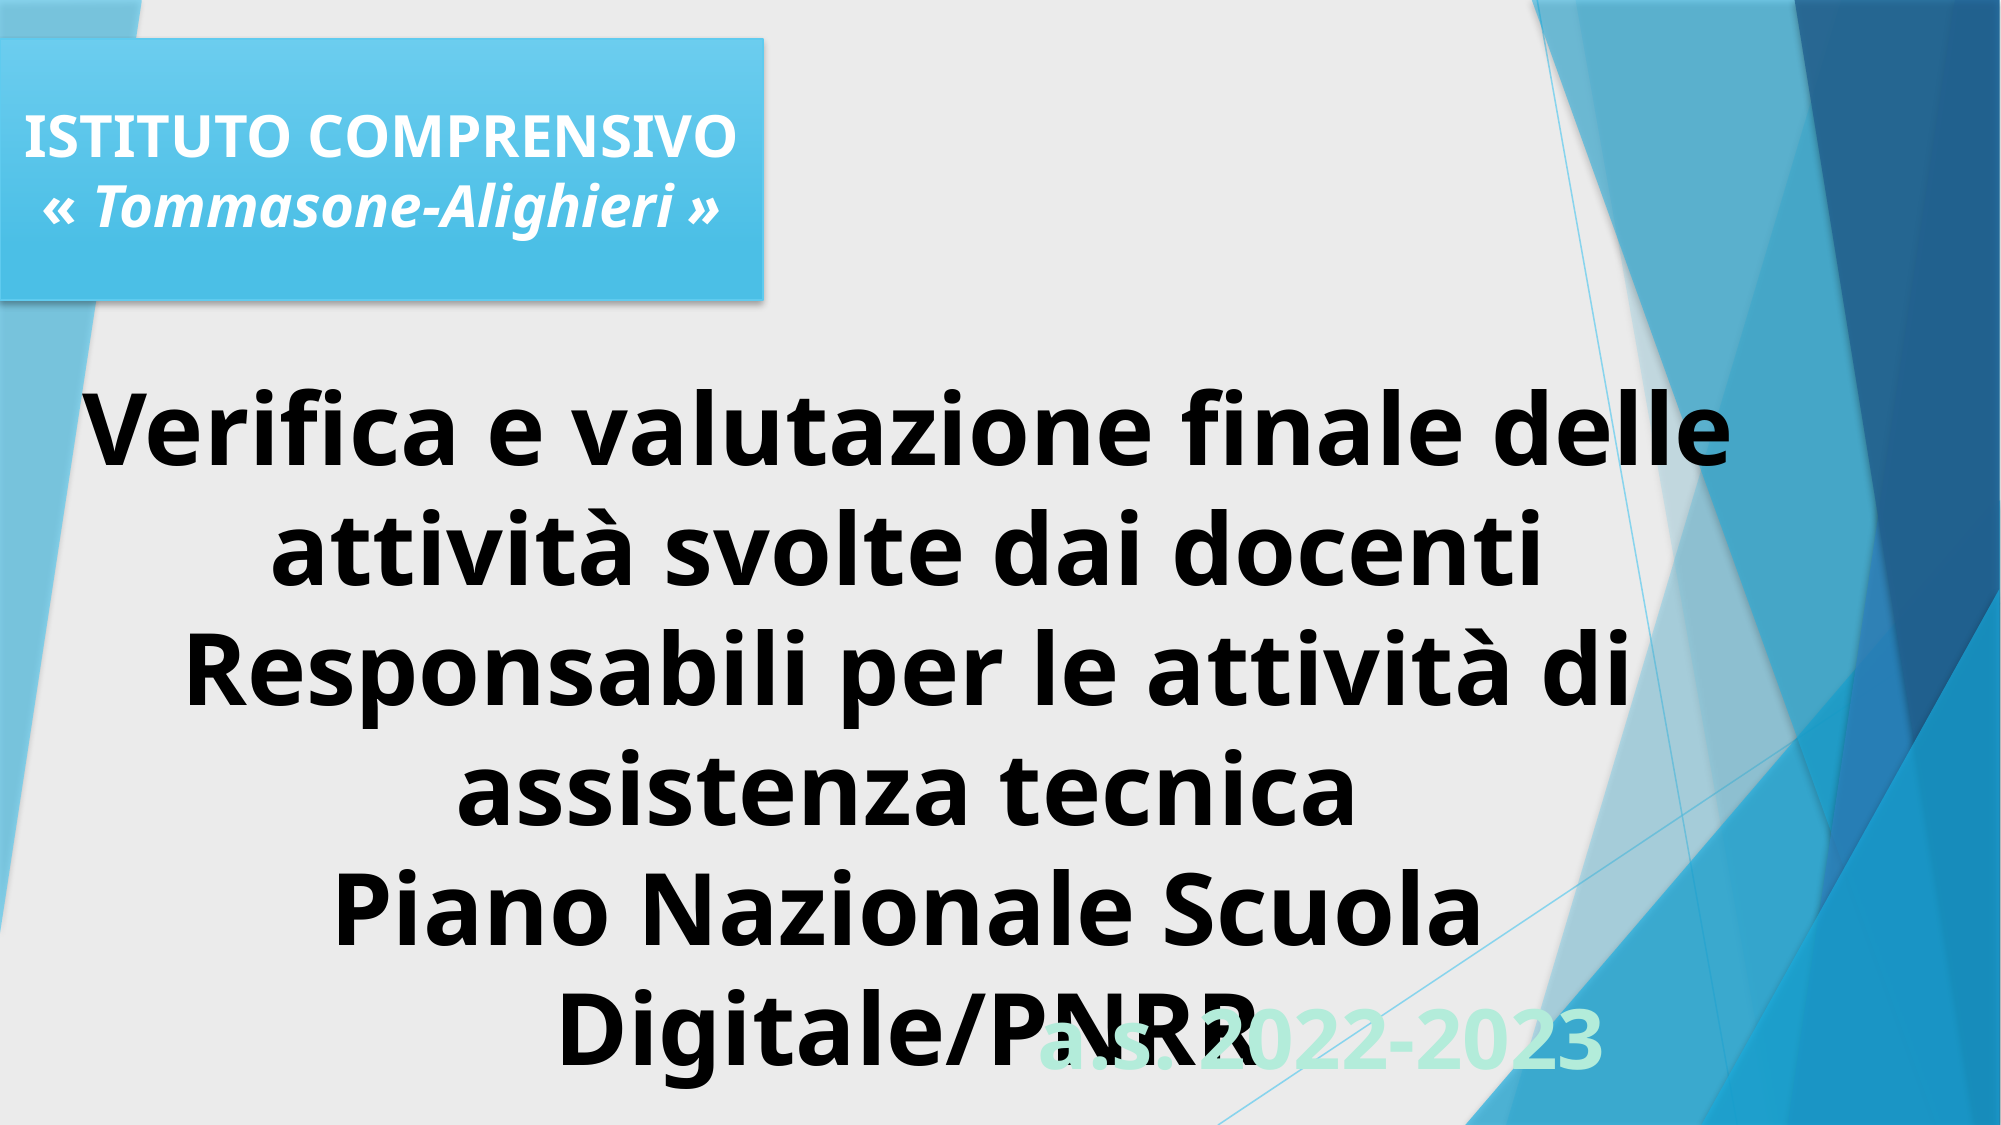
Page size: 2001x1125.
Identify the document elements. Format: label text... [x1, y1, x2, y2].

text_box a.s. 2022-2023 [1022, 979, 1621, 1094]
text_box ISTITUTO COMPRENSIVO « Tommasone-Alighieri » [0, 38, 764, 301]
text_box Verifica e valutazione finale delle attività svolte dai docenti Responsabili per le attività di assistenza tecnica Piano Nazionale Scuola Digitale/PNRR [0, 357, 1818, 1093]
